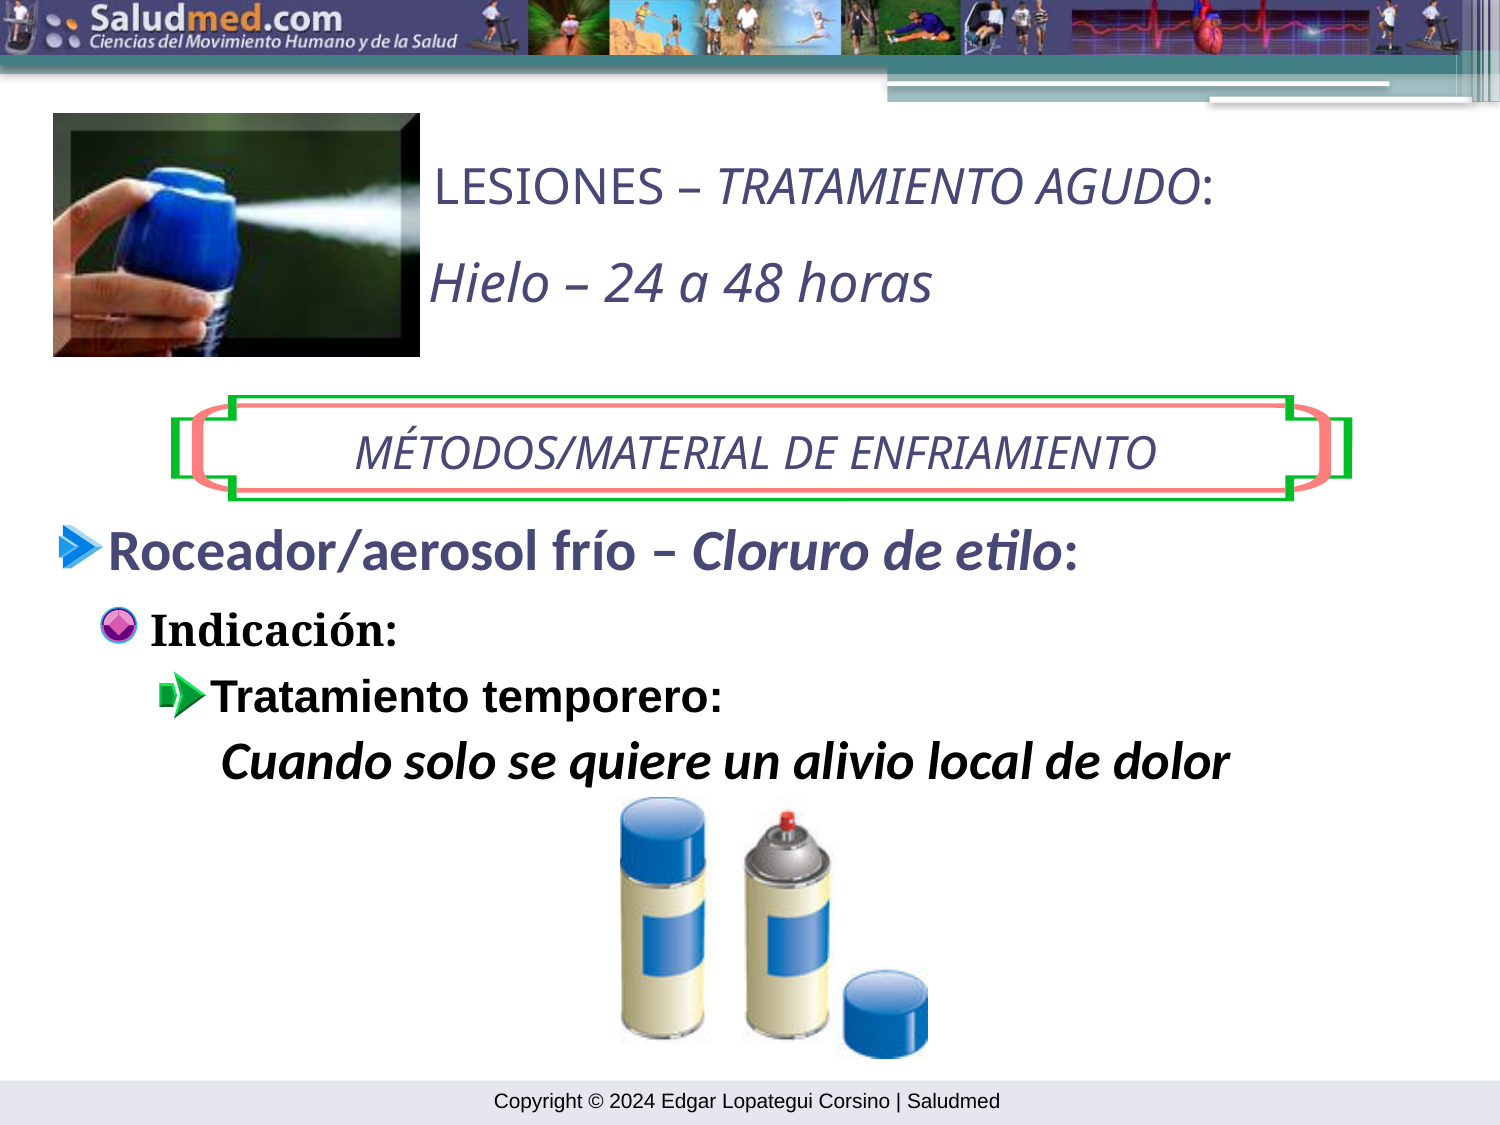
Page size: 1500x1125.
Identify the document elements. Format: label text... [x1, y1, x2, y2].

picture [619, 797, 928, 1059]
text_box Cuando solo se quiere un alivio local de dolor [206, 724, 1483, 799]
picture [170, 394, 1353, 502]
picture [159, 671, 207, 719]
text_box Tratamiento temporero: [195, 665, 1471, 724]
text_box Hielo – 24 a 48 horas [426, 243, 1373, 327]
picture [0, 0, 1460, 55]
picture [58, 524, 104, 569]
picture [100, 606, 146, 652]
text_box LESIONES – TRATAMIENTO AGUDO: [426, 149, 1500, 220]
text_box Roceador/aerosol frío – Cloruro de etilo: [94, 512, 1459, 591]
picture [52, 113, 420, 358]
text_box Indicación: [135, 595, 1447, 663]
